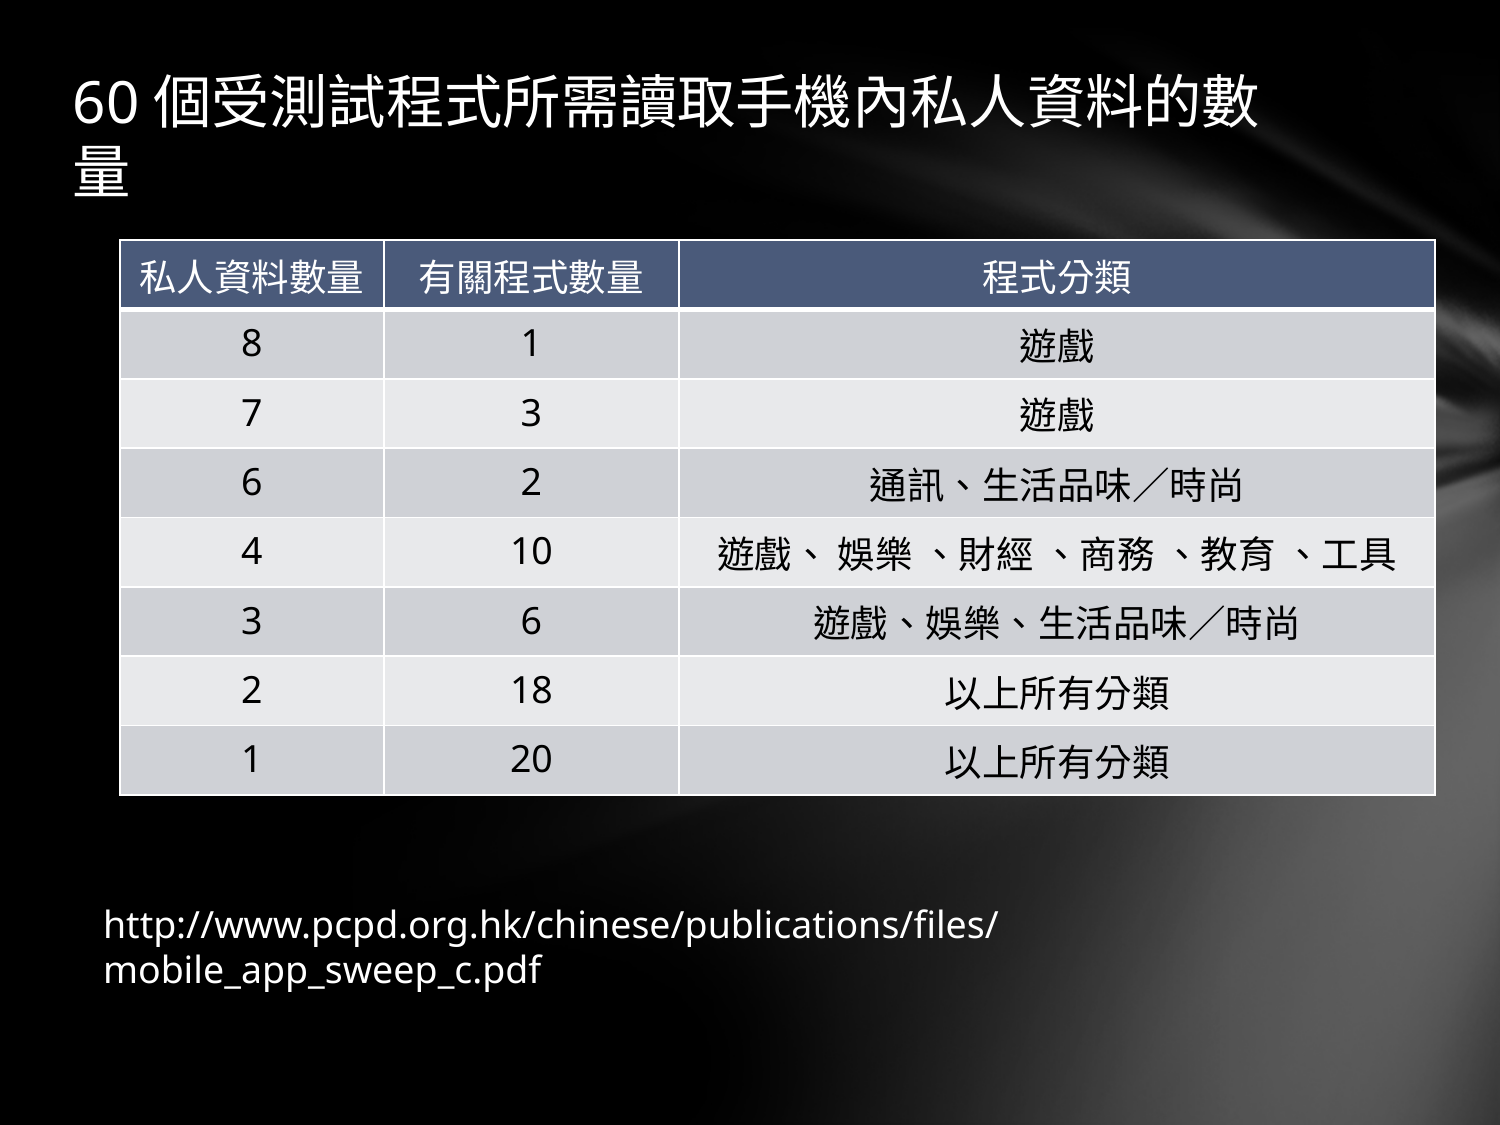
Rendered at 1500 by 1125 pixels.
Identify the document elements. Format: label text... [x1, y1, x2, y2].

table_cell 1 [385, 312, 678, 378]
title 60個受測試程式所需讀取手機內私人資料的數量 [57, 37, 1318, 213]
table_cell 3 [385, 380, 678, 447]
table_cell 2 [385, 449, 678, 517]
table_cell 遊戲、娛樂、生活品味／時尚 [680, 588, 1434, 655]
table_header 有關程式數量 [385, 241, 678, 307]
table_header 私人資料數量 [121, 241, 383, 307]
table_cell 遊戲、 娛樂 、財經 、商務 、教育 、工具 [680, 518, 1434, 586]
table_header 程式分類 [680, 241, 1434, 307]
table_cell 以上所有分類 [680, 726, 1434, 794]
table_cell 7 [121, 380, 383, 447]
table_cell 18 [385, 657, 678, 725]
table_cell 6 [385, 588, 678, 655]
table_cell 遊戲 [680, 312, 1434, 378]
table_cell 遊戲 [680, 380, 1434, 447]
table_cell 3 [121, 588, 383, 655]
table_cell 20 [385, 726, 678, 794]
table_cell 1 [121, 726, 383, 794]
table_cell 以上所有分類 [680, 657, 1434, 725]
table_cell 6 [121, 449, 383, 517]
table_cell 通訊、生活品味／時尚 [680, 449, 1434, 517]
text_box http://www.pcpd.org.hk/chinese/publications/files/mobile_app_sweep_c.pdf [88, 893, 1412, 998]
table_cell 10 [385, 518, 678, 586]
table_cell 8 [121, 312, 383, 378]
table_cell 2 [121, 657, 383, 725]
table_cell 4 [121, 518, 383, 586]
